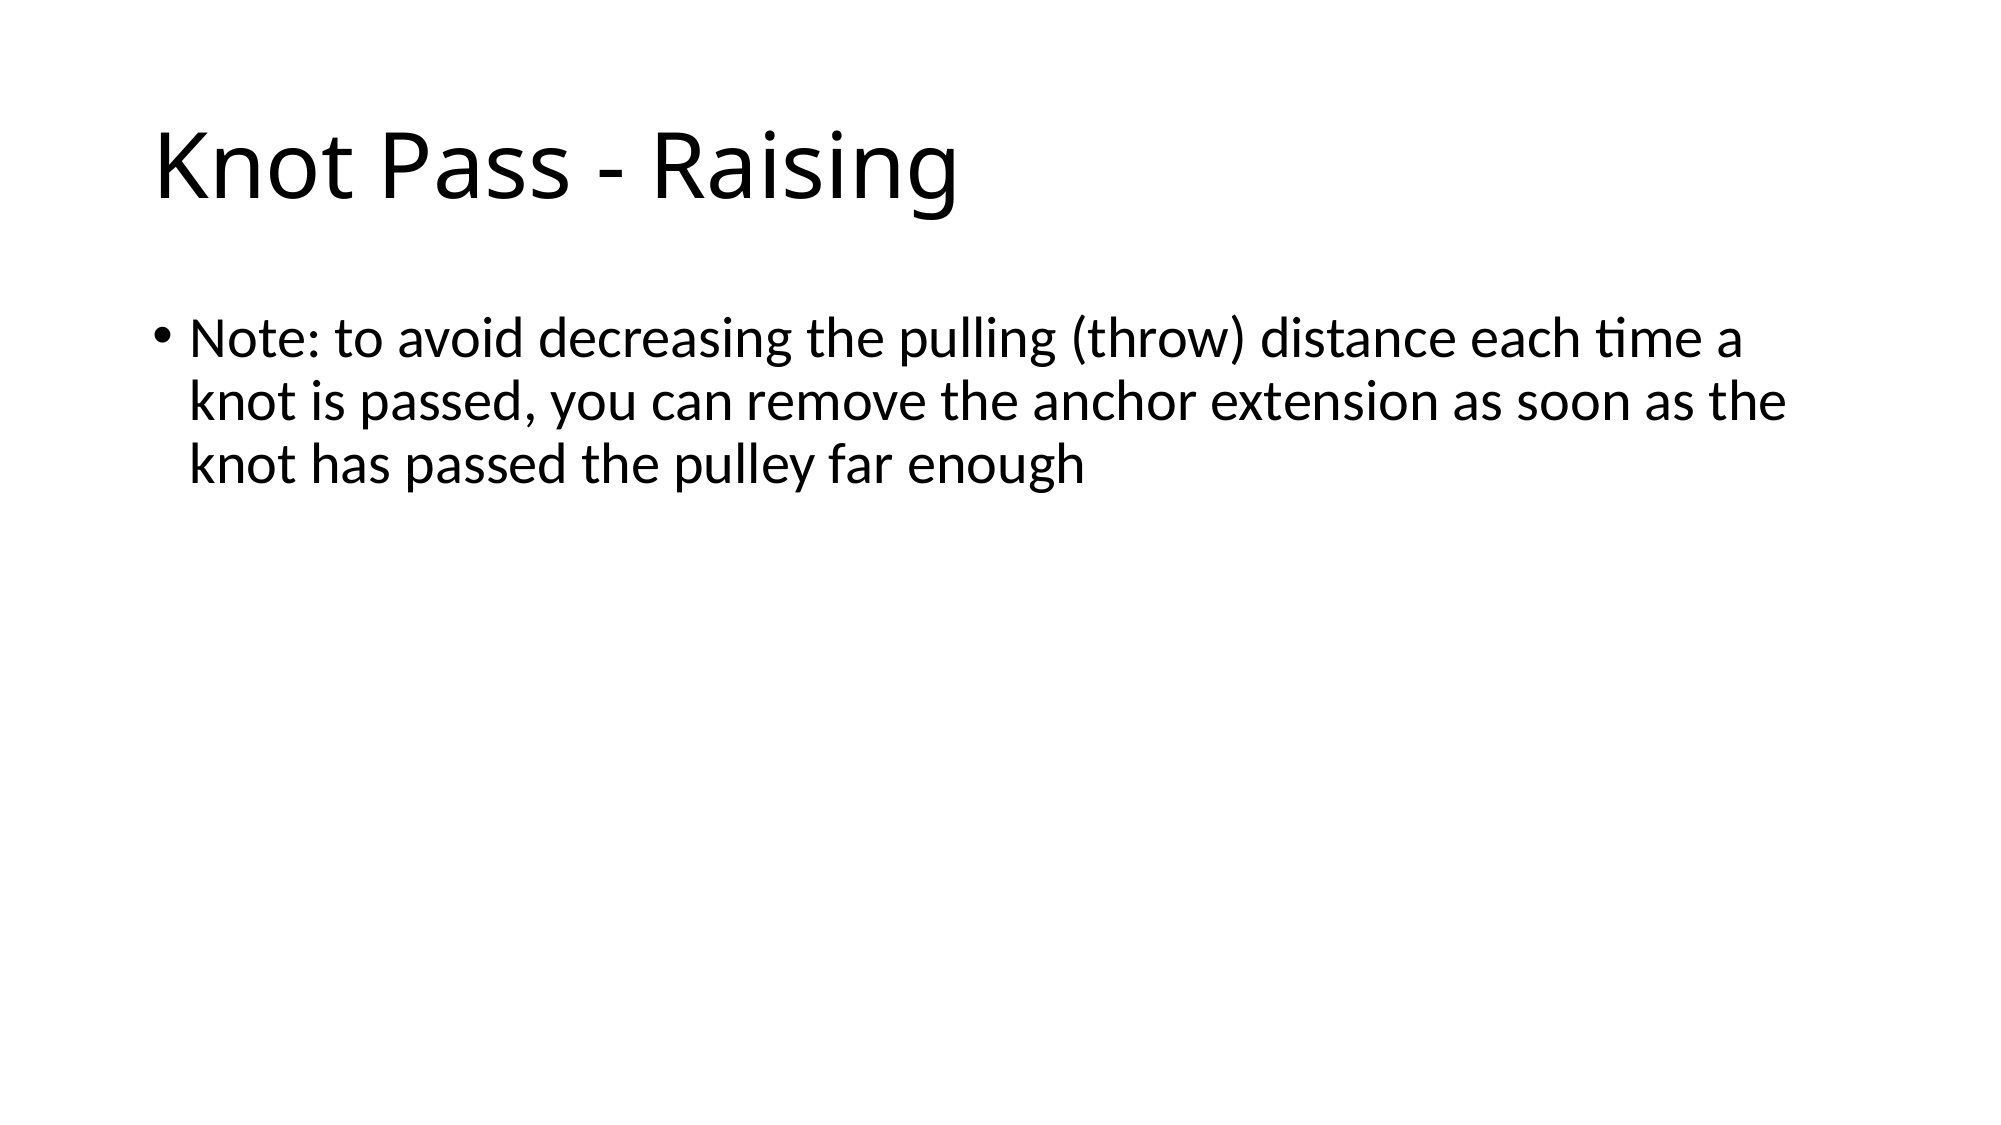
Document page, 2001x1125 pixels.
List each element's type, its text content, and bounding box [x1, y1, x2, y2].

title Knot Pass - Raising [137, 59, 1863, 278]
list Note: to avoid decreasing the pulling (throw) distance each time a knot is passed, you can remove the anchor extension as soon as the knot has passed the pulley far enough [137, 299, 1863, 1014]
